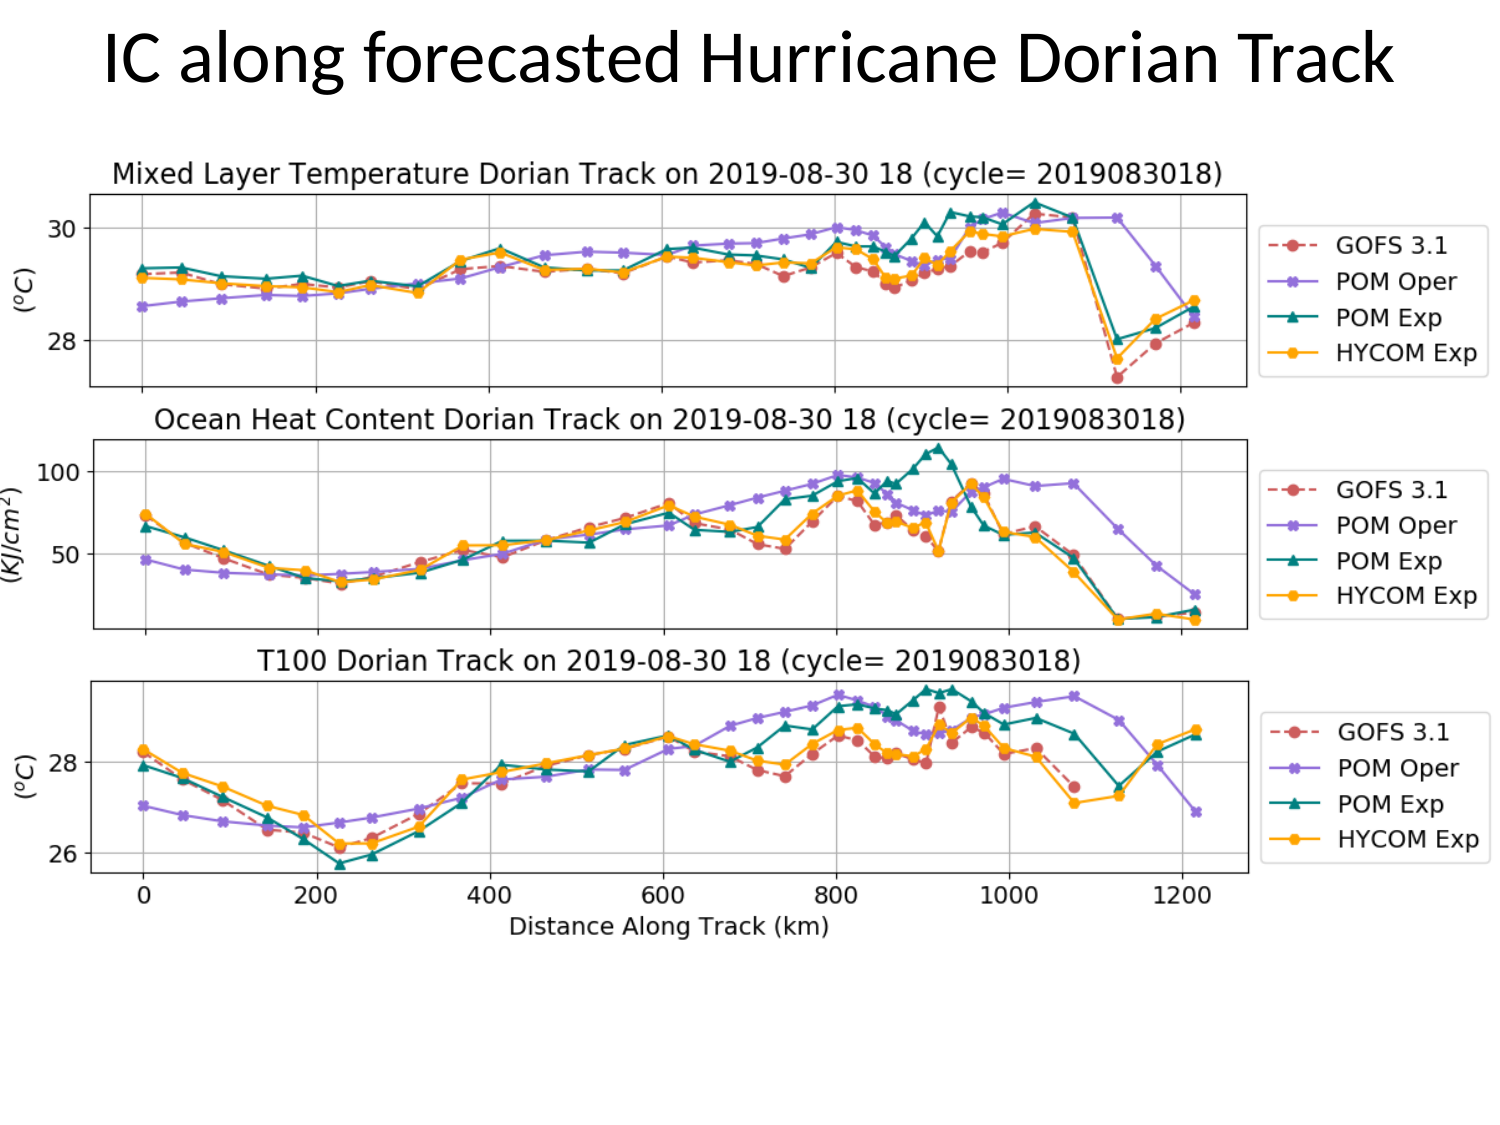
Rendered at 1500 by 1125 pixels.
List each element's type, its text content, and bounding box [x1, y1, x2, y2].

picture [0, 149, 1500, 951]
text_box IC along forecasted Hurricane Dorian Track [88, 0, 1412, 105]
